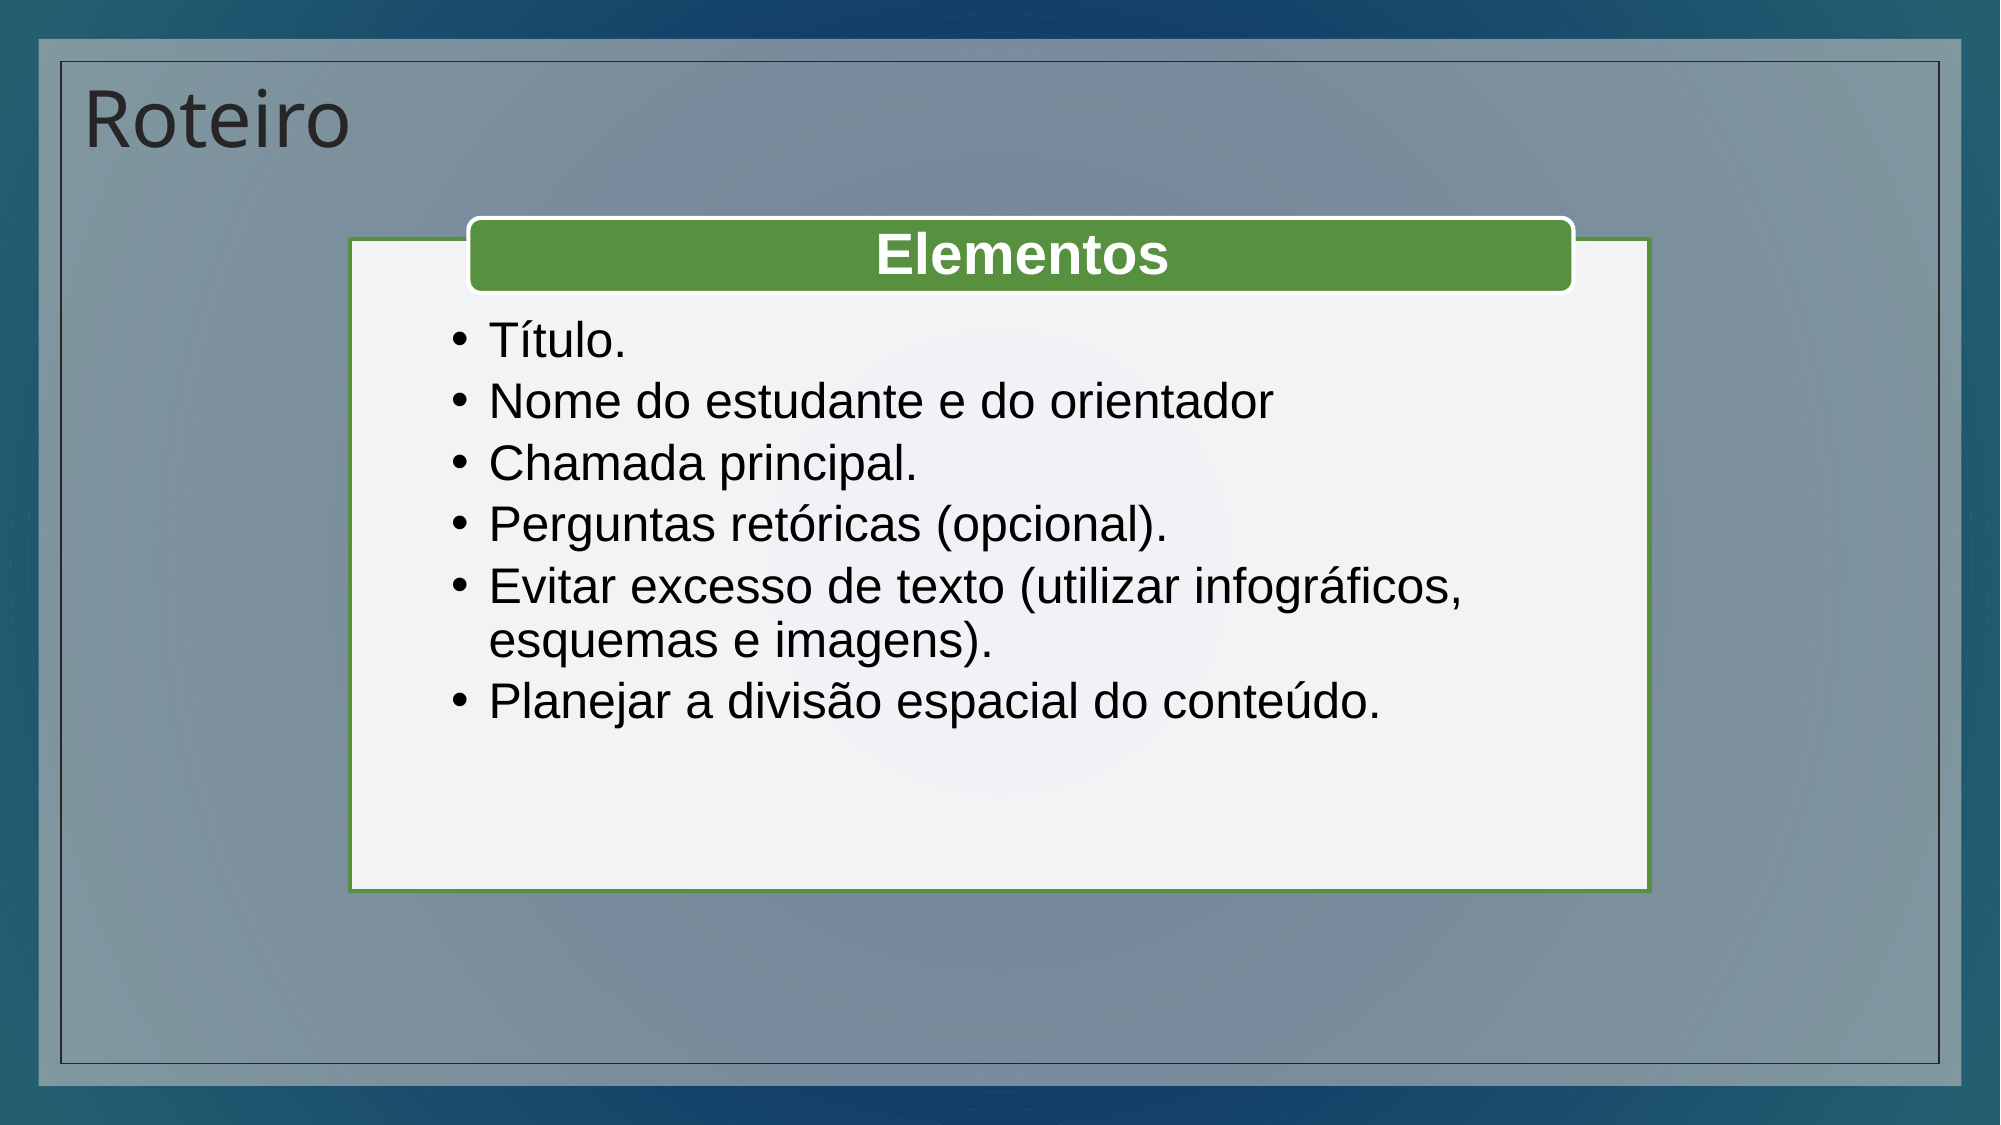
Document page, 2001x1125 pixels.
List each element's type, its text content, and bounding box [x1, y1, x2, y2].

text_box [349, 207, 1650, 892]
title Roteiro [67, 8, 1717, 234]
